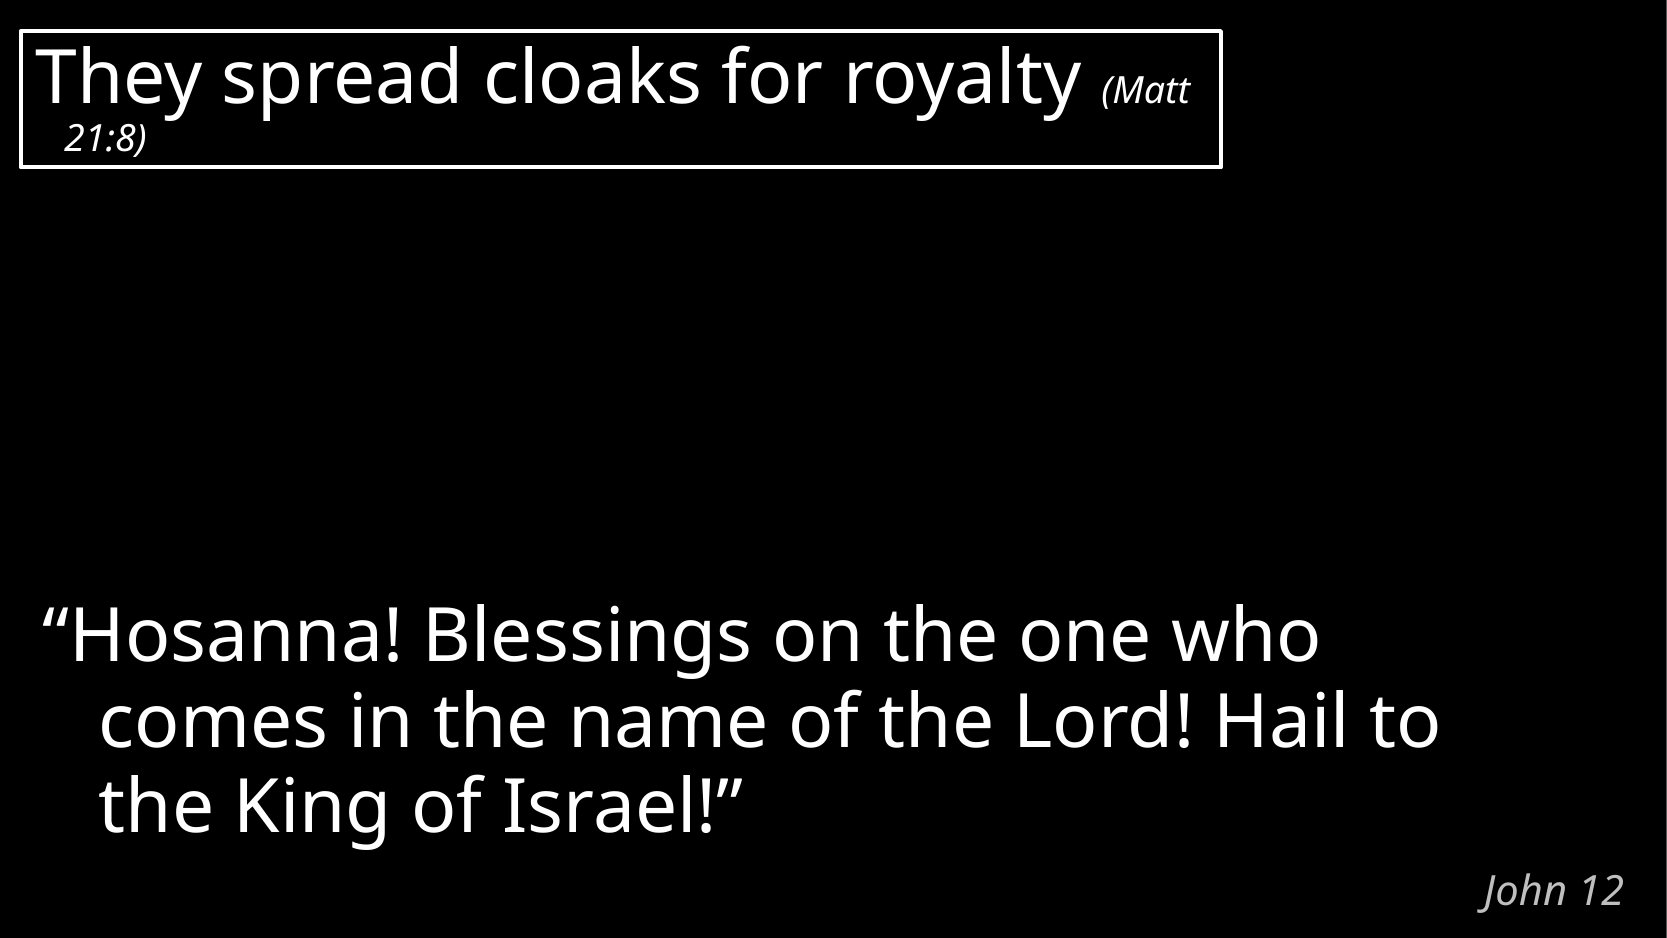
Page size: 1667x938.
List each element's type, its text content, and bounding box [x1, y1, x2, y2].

text_box John 12 [1433, 856, 1639, 923]
text_box “Hosanna! Blessings on the one who comes in the name of the Lord! Hail to the King of Israel!” [27, 585, 1584, 782]
text_box They spread cloaks for royalty (Matt 21:8) [20, 31, 1221, 168]
